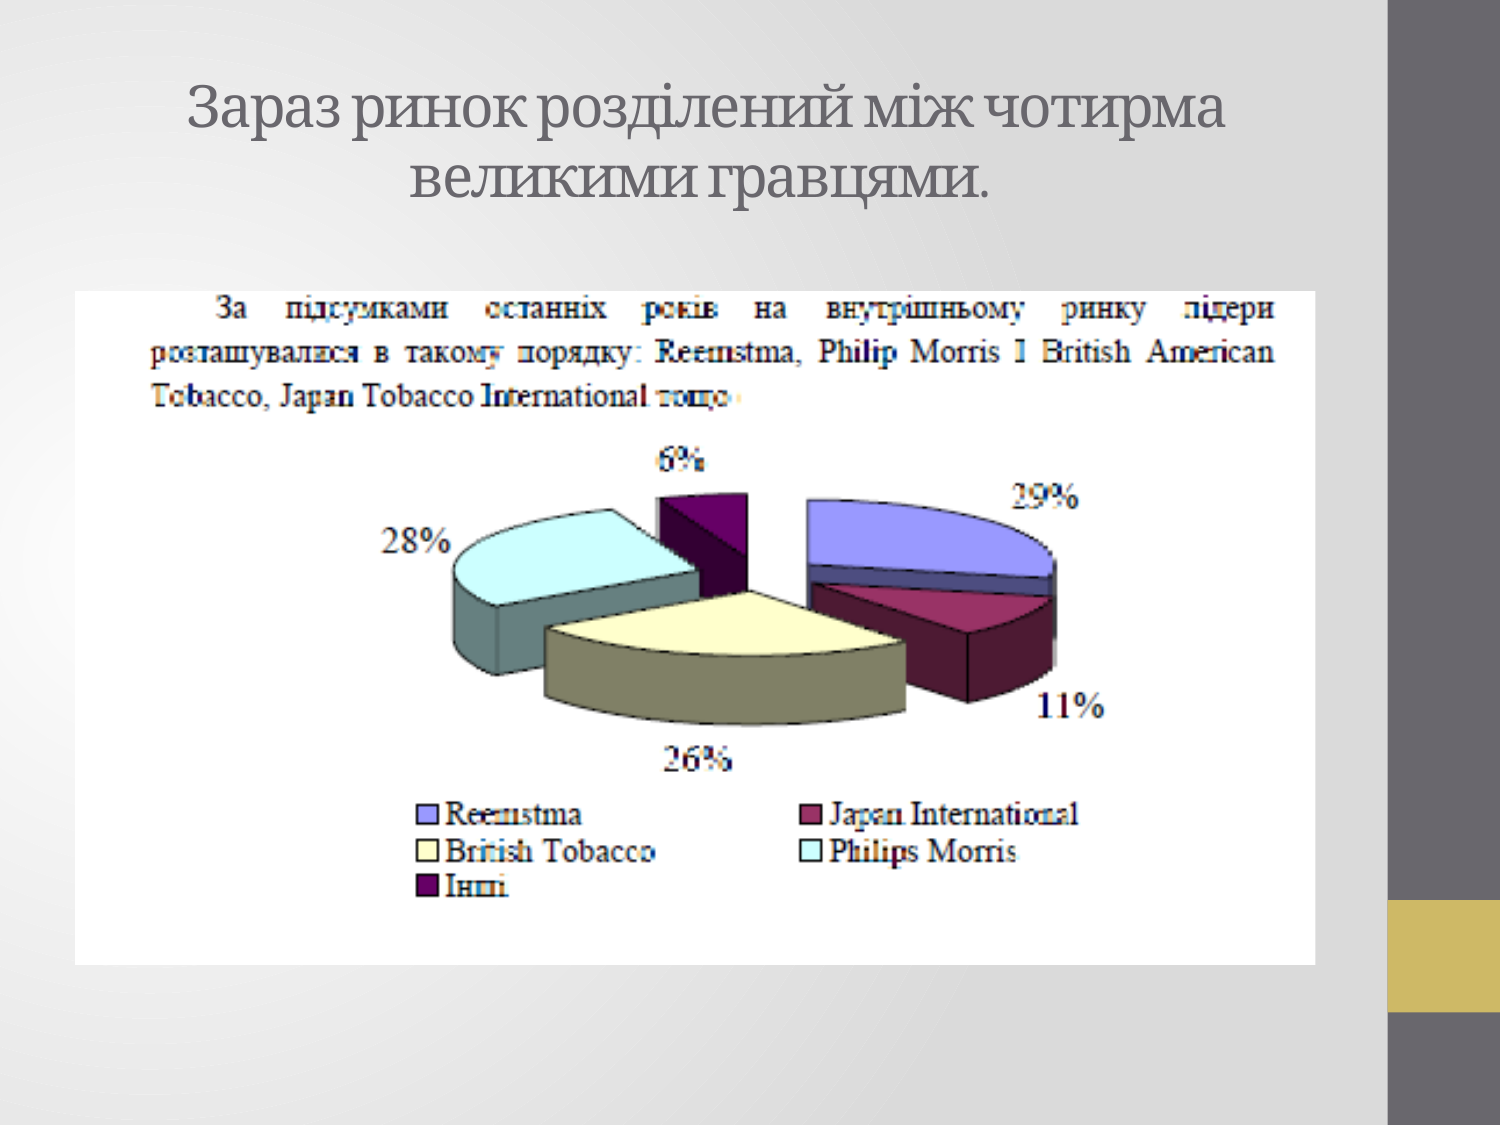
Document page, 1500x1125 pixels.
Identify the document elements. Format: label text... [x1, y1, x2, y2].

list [74, 291, 1316, 965]
title Зараз ринок розділений між чотирма великими гравцями. [75, 45, 1325, 233]
